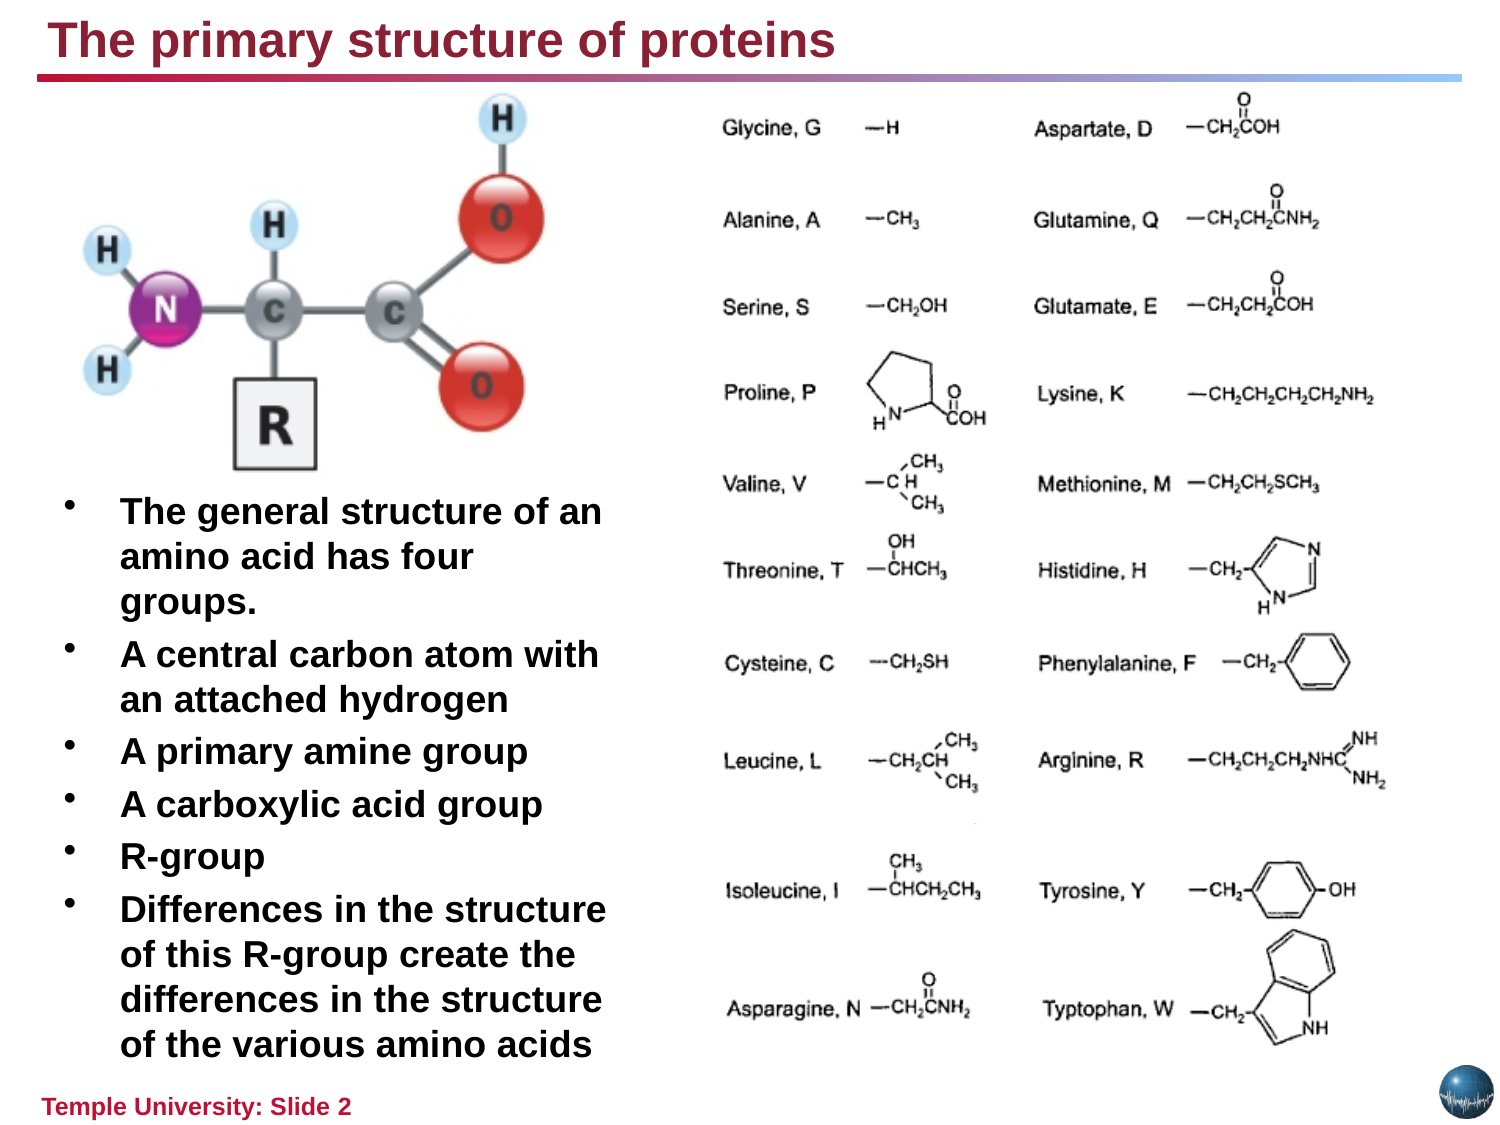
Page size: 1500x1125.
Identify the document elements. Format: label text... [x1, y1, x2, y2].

text_box The general structure of an amino acid has four groups. A central carbon atom with an attached hydrogen A primary amine group A carboxylic acid group R-group Differences in the structure of this R-group create the differences in the structure of the various amino acids [63, 487, 613, 1065]
picture [1439, 1065, 1494, 1119]
text_box The primary structure of proteins [32, 0, 969, 75]
picture [689, 87, 1443, 815]
picture [58, 84, 597, 482]
picture [701, 822, 1409, 1055]
